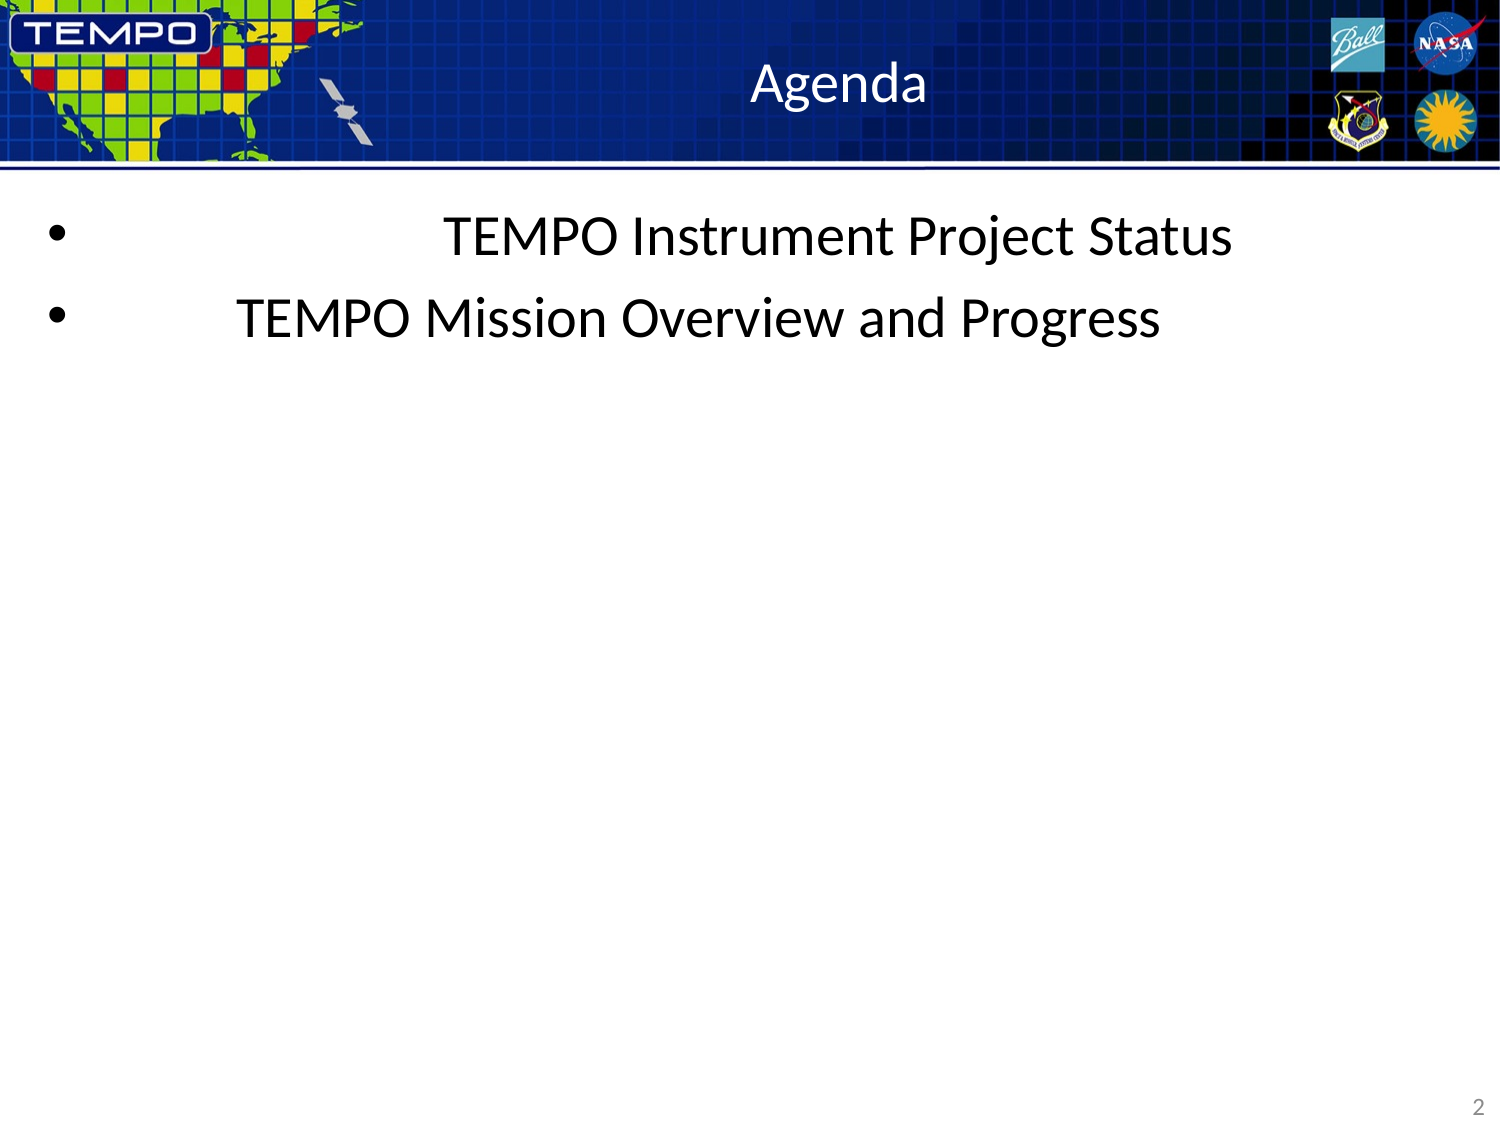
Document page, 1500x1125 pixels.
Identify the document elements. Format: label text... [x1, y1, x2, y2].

slide_number 2 [1149, 1086, 1500, 1125]
title Agenda [328, 0, 1351, 159]
list TEMPO Instrument Project Status TEMPO Mission Overview and Progress [32, 190, 1461, 1050]
picture [0, 0, 1500, 175]
